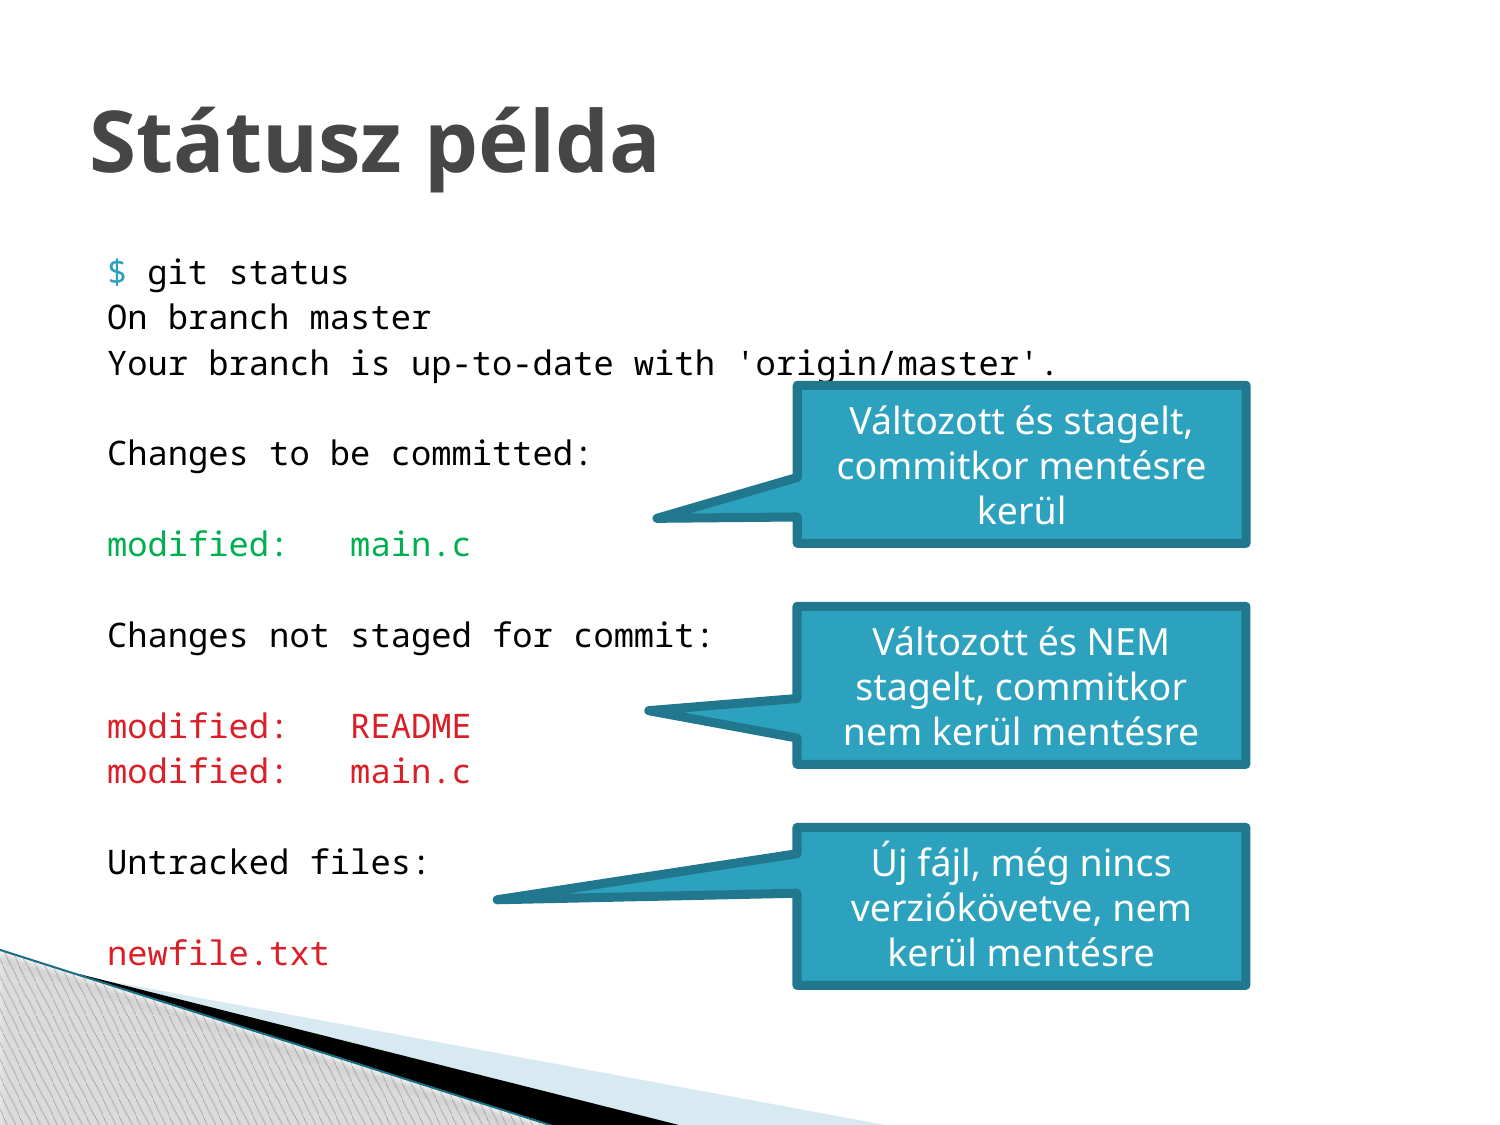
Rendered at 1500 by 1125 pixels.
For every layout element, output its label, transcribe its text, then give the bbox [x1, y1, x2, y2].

text_box Új fájl, még nincs verziókövetve, nem kerül mentésre [492, 822, 1251, 990]
list $ git status On branch master Your branch is up-to-date with 'origin/master'. Changes to be committed: modified: main.c Changes not staged for commit: modified: README modified: main.c Untracked files: newfile.txt [75, 243, 1425, 986]
text_box Változott és NEM stagelt, commitkor nem kerül mentésre [644, 601, 1251, 769]
text_box Változott és stagelt, commitkor mentésre kerül [652, 380, 1251, 548]
title Státusz példa [75, 45, 1425, 233]
